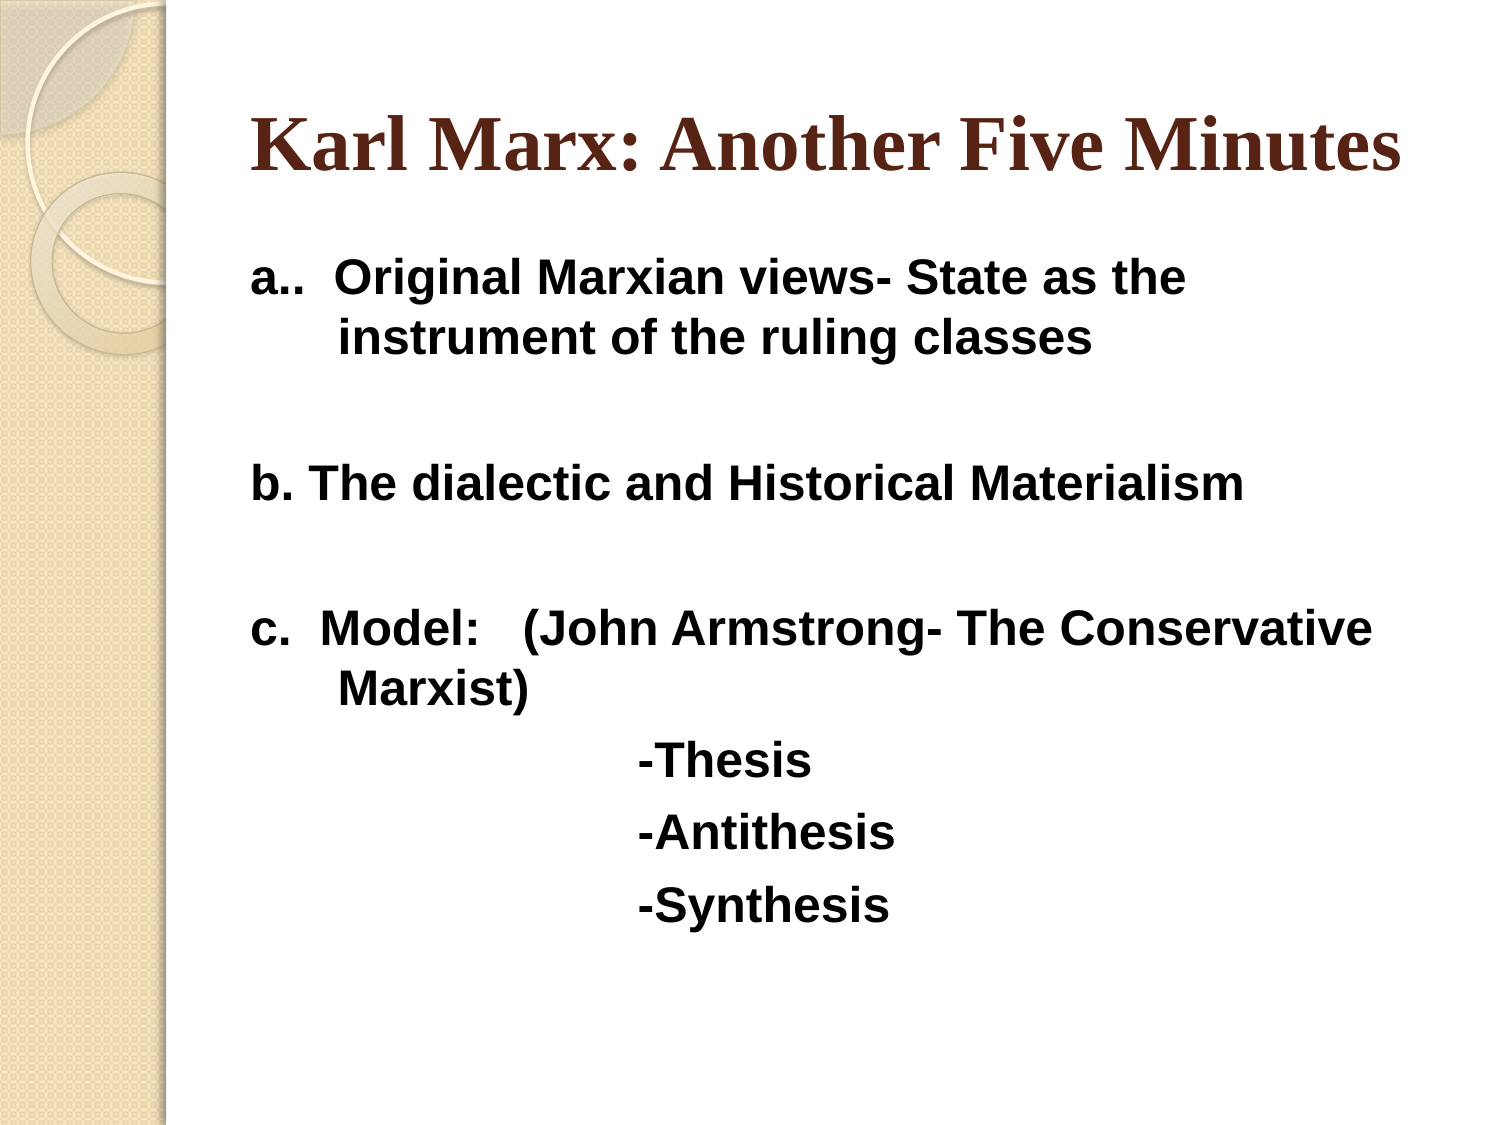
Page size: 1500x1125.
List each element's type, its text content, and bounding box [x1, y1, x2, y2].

title Karl Marx: Another Five Minutes [235, 45, 1466, 233]
list a.. Original Marxian views- State as the instrument of the ruling classes b. The dialectic and Historical Materialism c. Model: (John Armstrong- The Conservative Marxist) -Thesis -Antithesis -Synthesis [235, 237, 1466, 1025]
